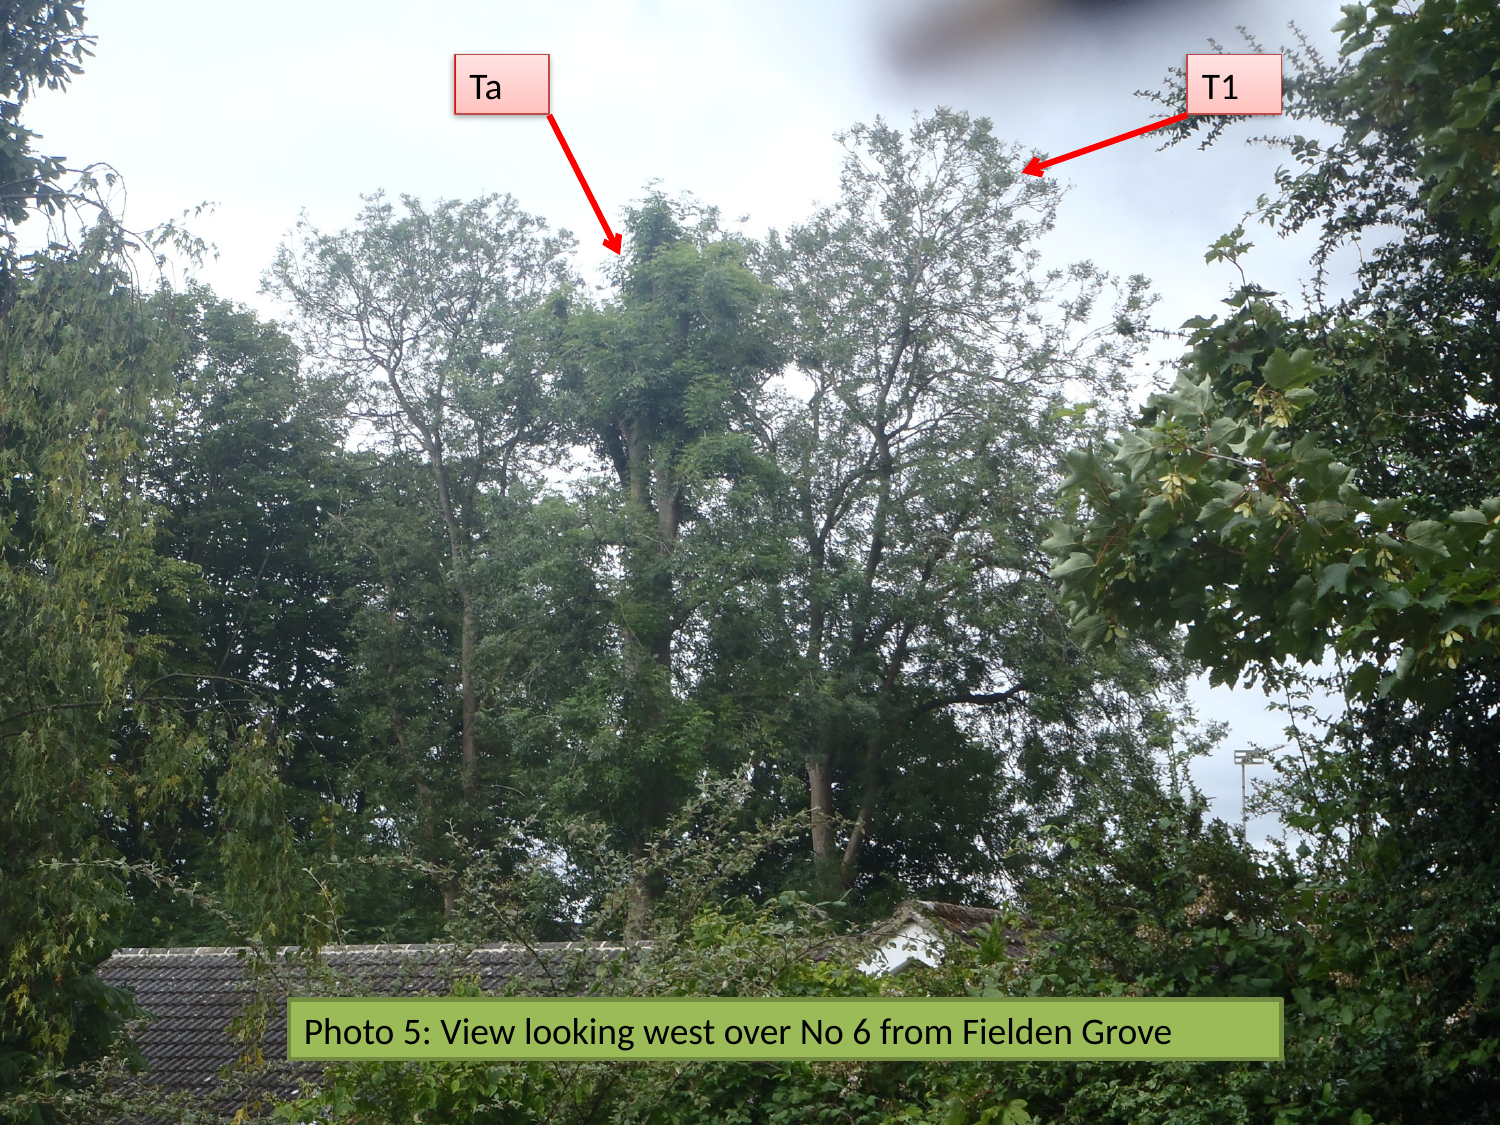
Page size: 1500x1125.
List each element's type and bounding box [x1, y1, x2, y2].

picture [0, 0, 1500, 1125]
text_box [548, 114, 621, 256]
text_box [1021, 114, 1188, 173]
